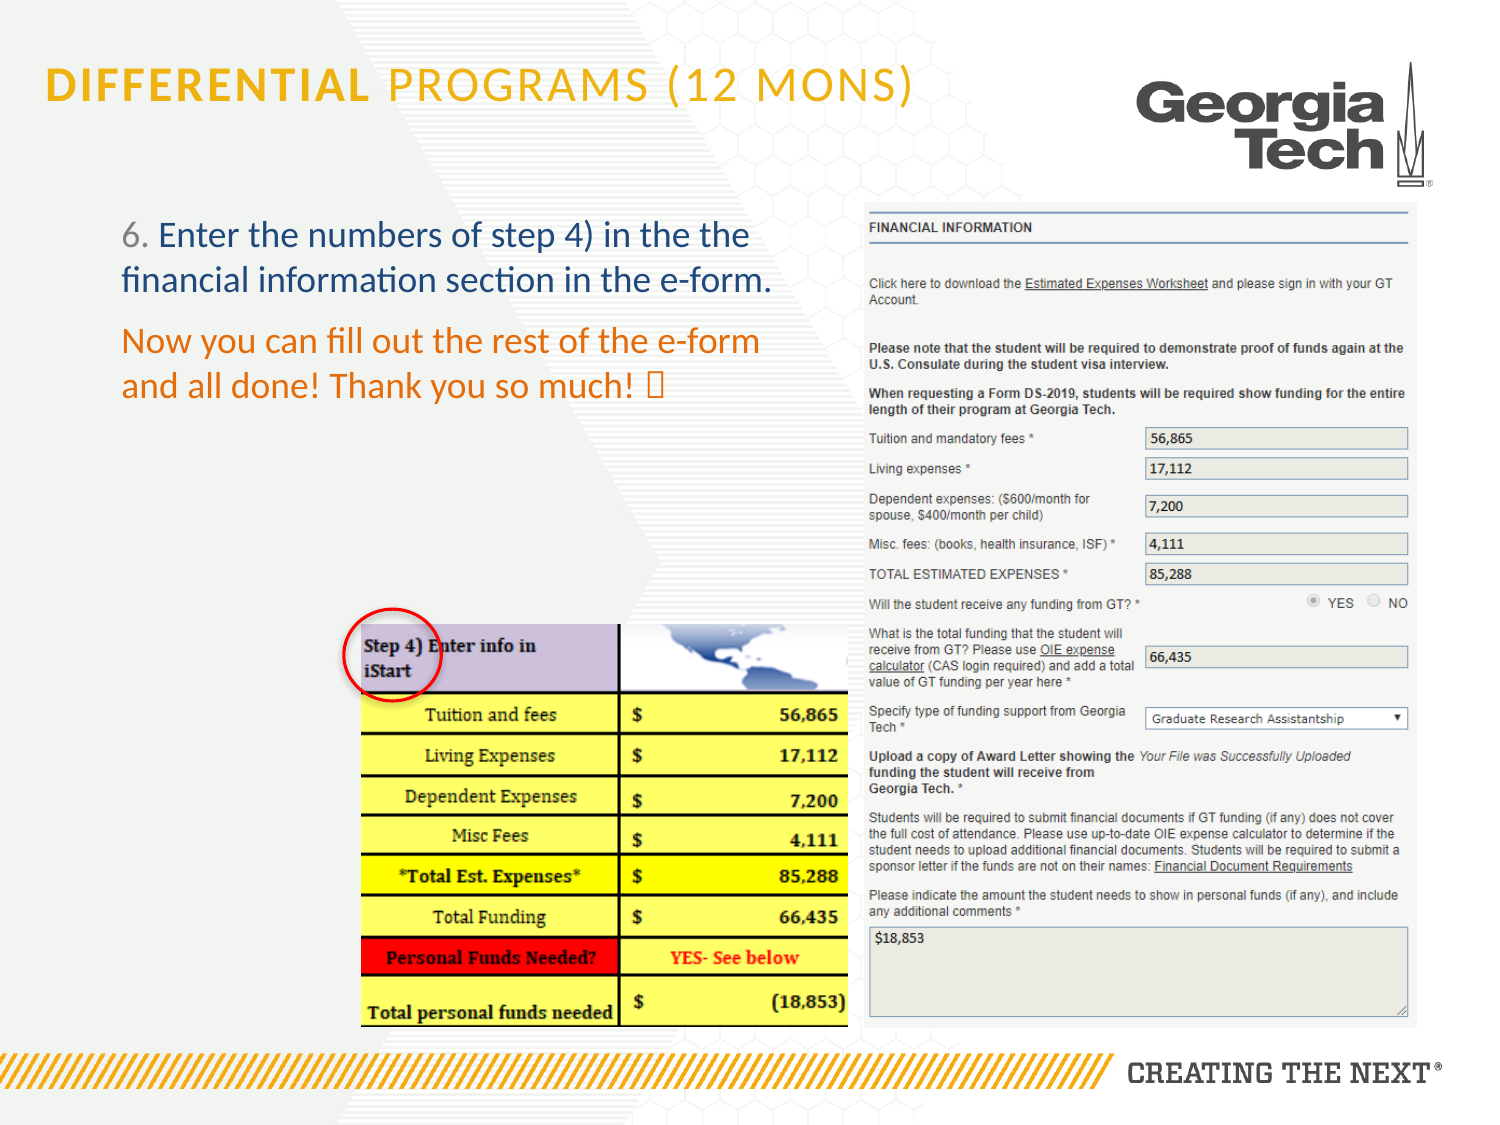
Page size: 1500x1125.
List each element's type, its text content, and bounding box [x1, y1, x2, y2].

text_box [343, 608, 429, 686]
picture [0, 0, 1500, 1125]
title Differential programs (12 mons) [0, 0, 1007, 163]
list 6. Enter the numbers of step 4) in the the financial information section in the e-form. Now you can fill out the rest of the e-form and all done! Thank you so much!  [76, 202, 861, 570]
